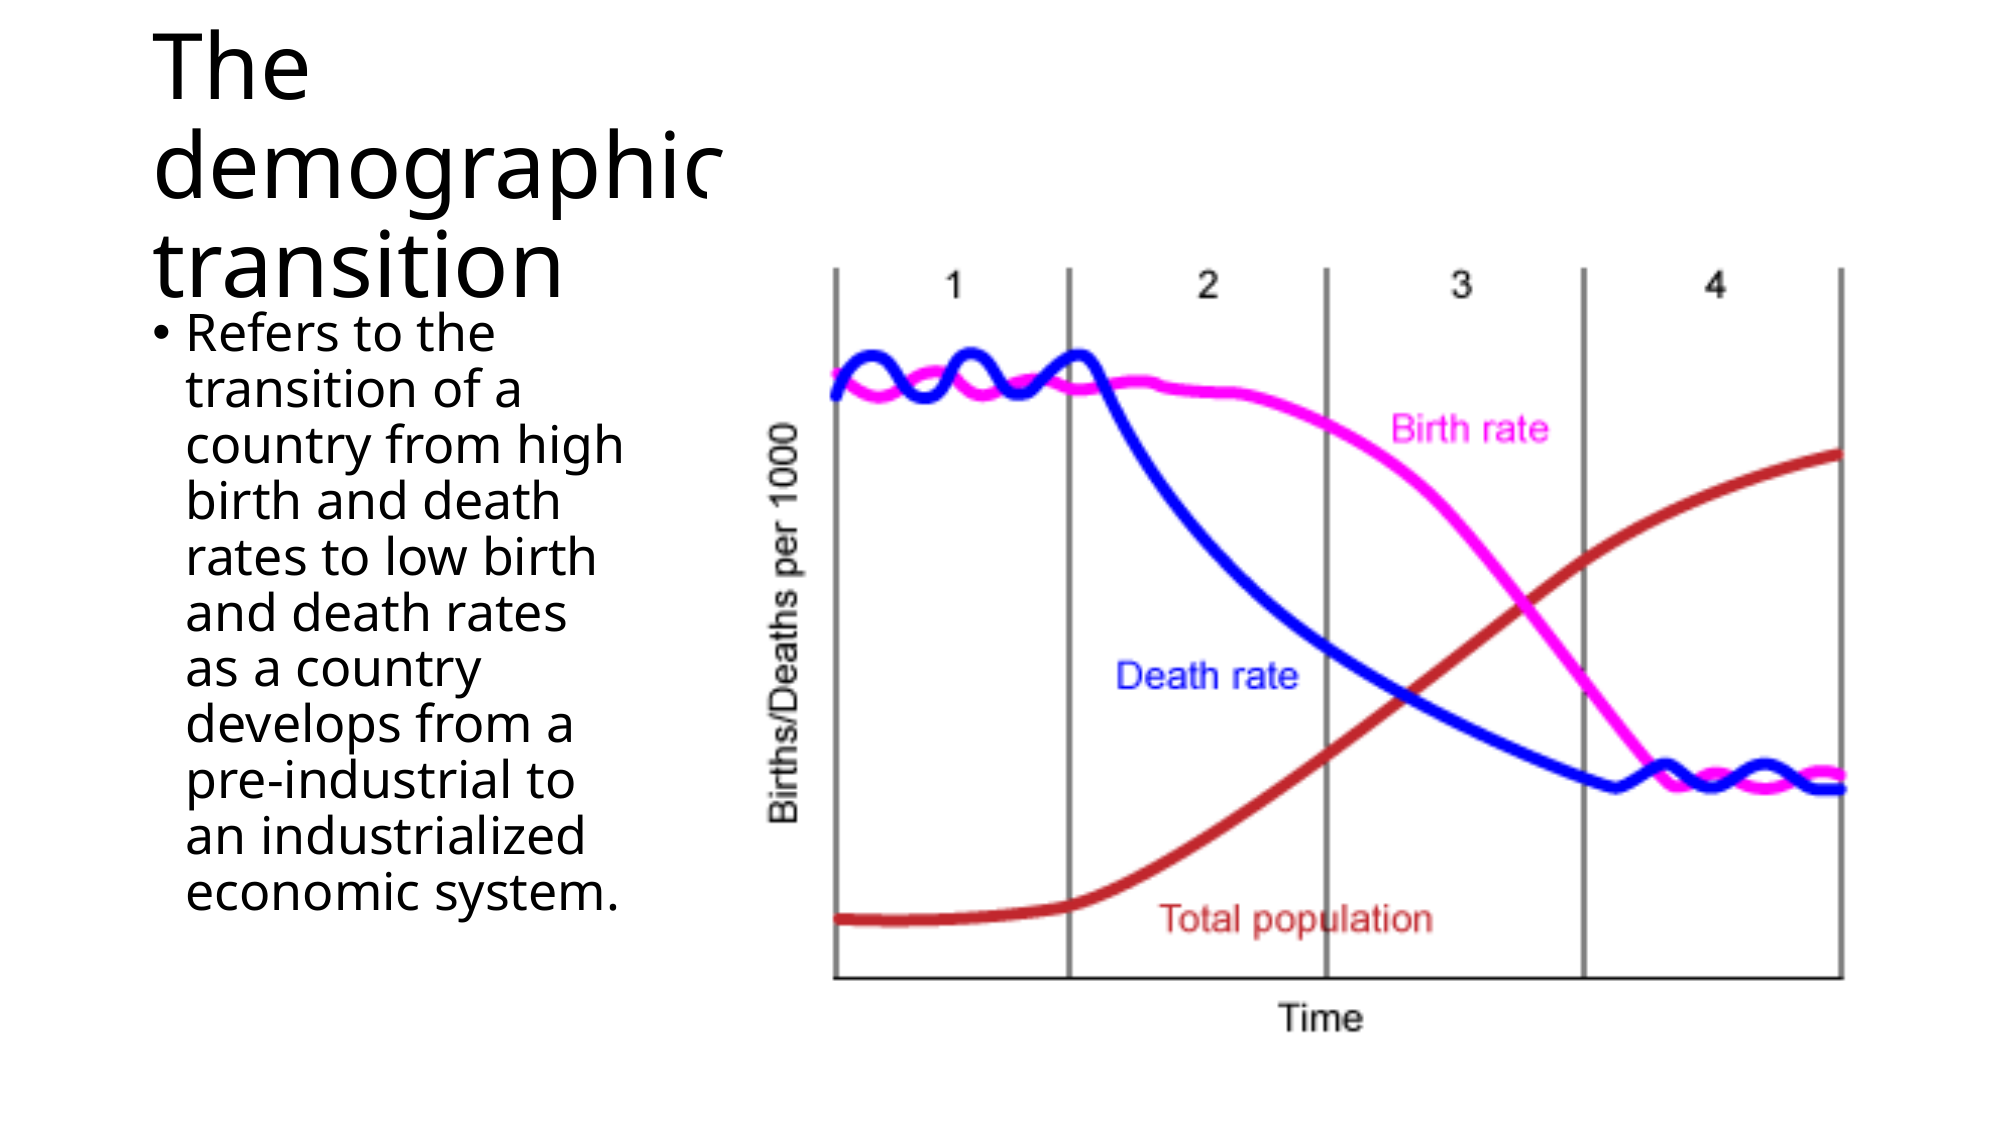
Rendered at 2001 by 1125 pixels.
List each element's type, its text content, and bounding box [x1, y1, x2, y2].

title The demographic transition [137, 59, 868, 278]
picture [707, 184, 1918, 1093]
list Refers to the transition of a country from high birth and death rates to low birth and death rates as a country develops from a pre-industrial to an industrialized economic system. [137, 299, 648, 1014]
